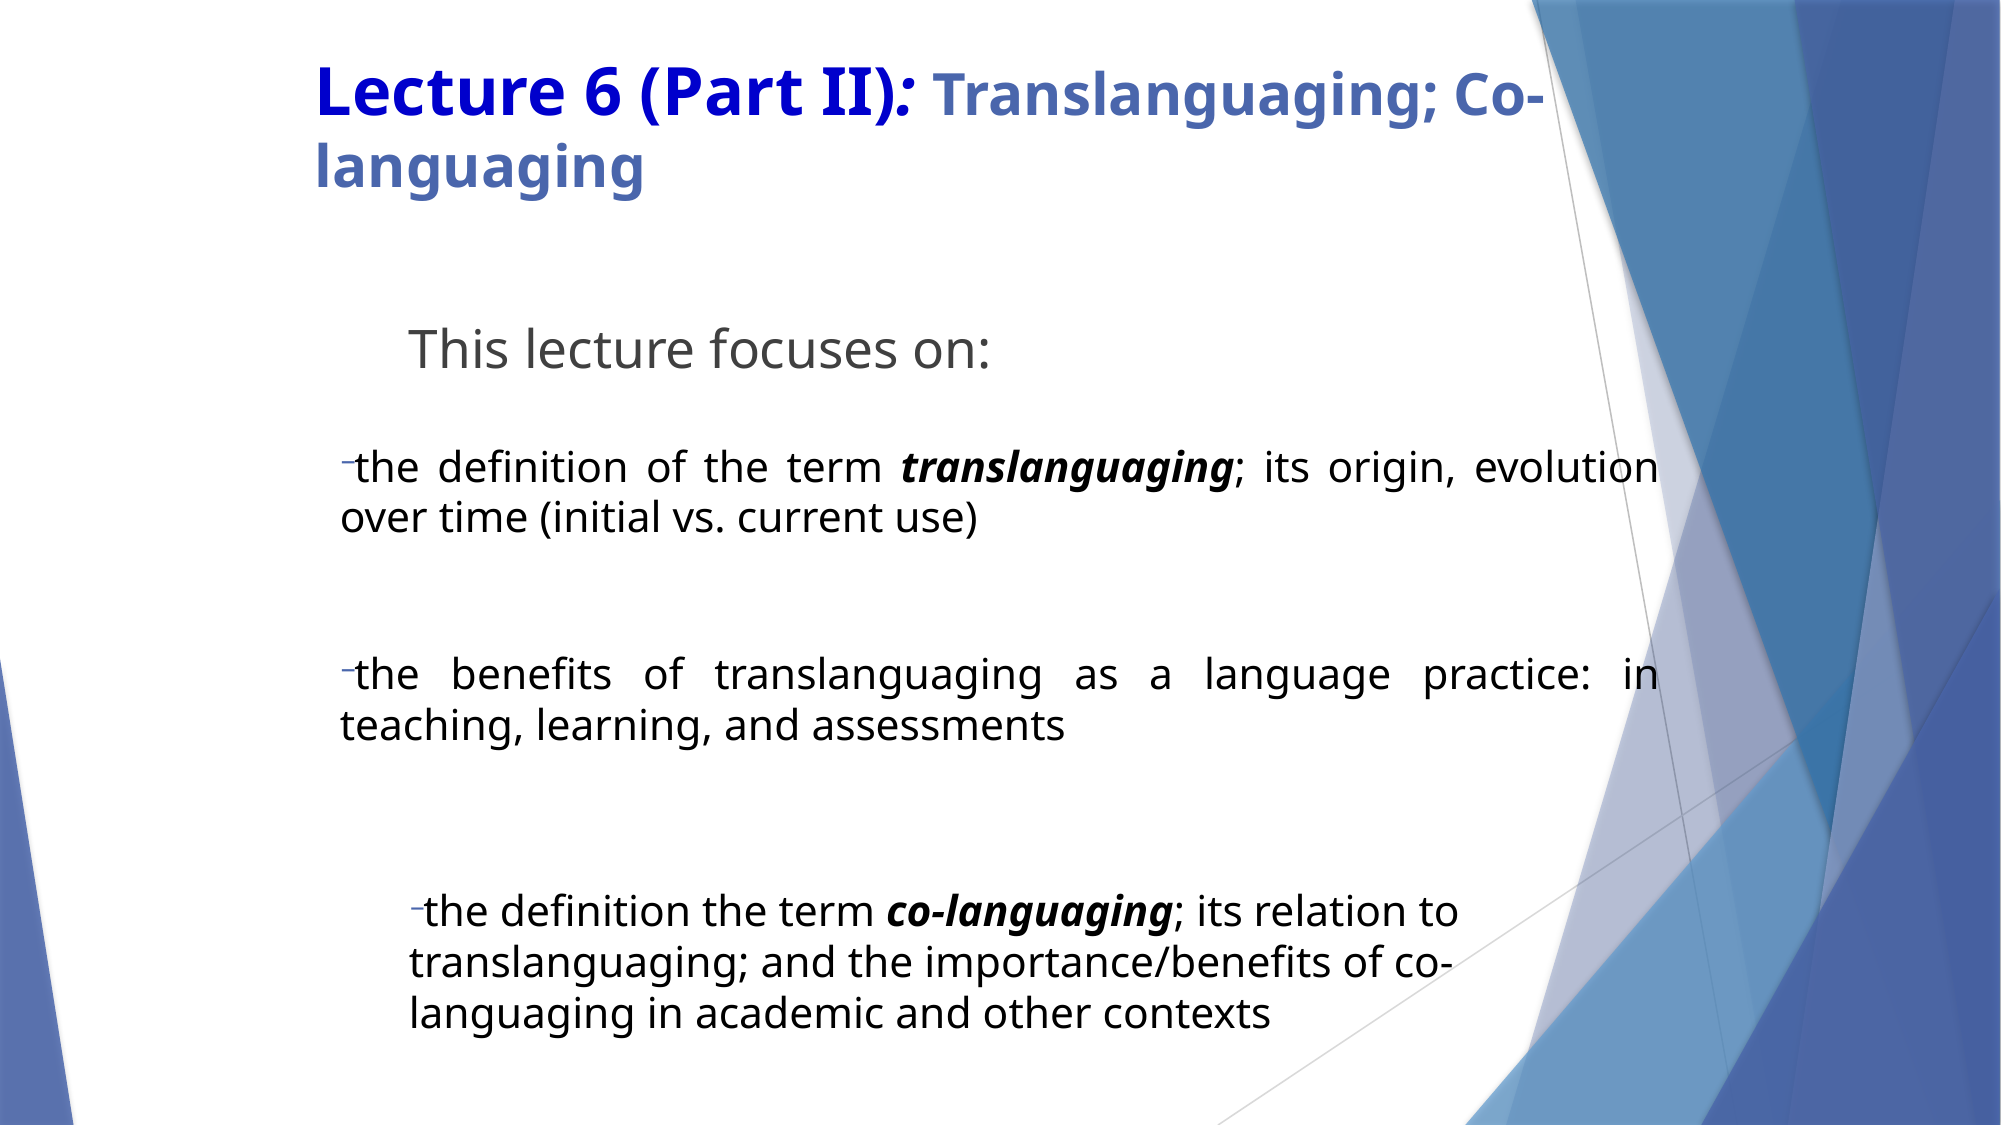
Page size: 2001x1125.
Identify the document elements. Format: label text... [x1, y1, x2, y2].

title Lecture 6 (Part II): Translanguaging; Co-languaging [299, 41, 1675, 266]
list This lecture focuses on: the definition of the term translanguaging; its origin, evolution over time (initial vs. current use) the benefits of translanguaging as a language practice: in teaching, learning, and assessments the definition the term co-languaging; its relation to translanguaging; and the importance/benefits of co-languaging in academic and other contexts [324, 265, 1675, 1047]
